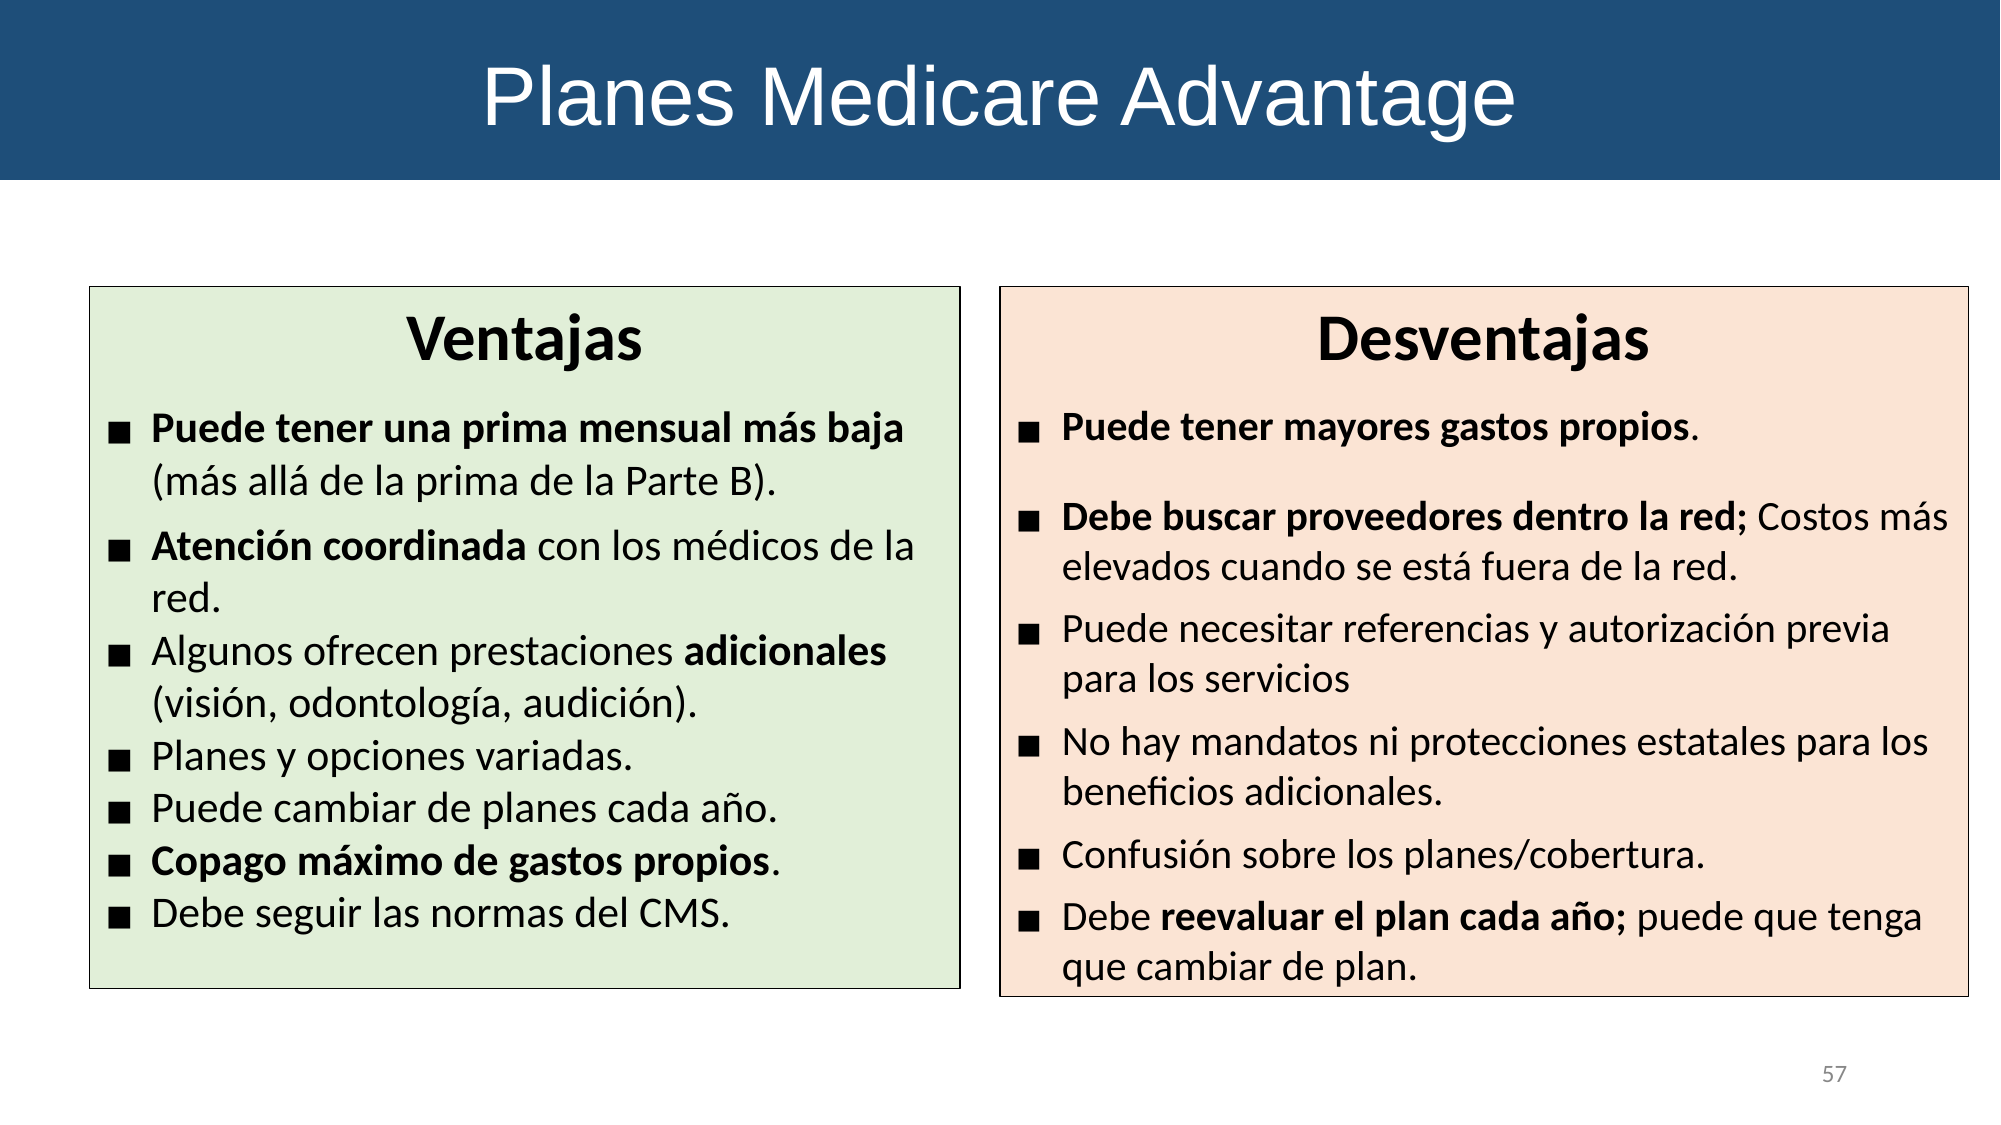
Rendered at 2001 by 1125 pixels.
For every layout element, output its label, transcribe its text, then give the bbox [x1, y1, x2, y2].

text_box Desventajas Puede tener mayores gastos propios. Debe buscar proveedores dentro la red; Costos más elevados cuando se está fuera de la red. Puede necesitar referencias y autorización previa para los servicios No hay mandatos ni protecciones estatales para los beneficios adicionales. Confusión sobre los planes/cobertura. Debe reevaluar el plan cada año; puede que tenga que cambiar de plan. [999, 286, 1969, 997]
slide_number 57 [1412, 1042, 1863, 1103]
text_box Planes Medicare Advantage [0, 0, 2000, 180]
text_box Ventajas Puede tener una prima mensual más baja (más allá de la prima de la Parte B). Atención coordinada con los médicos de la red. Algunos ofrecen prestaciones adicionales (visión, odontología, audición). Planes y opciones variadas. Puede cambiar de planes cada año. Copago máximo de gastos propios. Debe seguir las normas del CMS. [89, 286, 960, 989]
